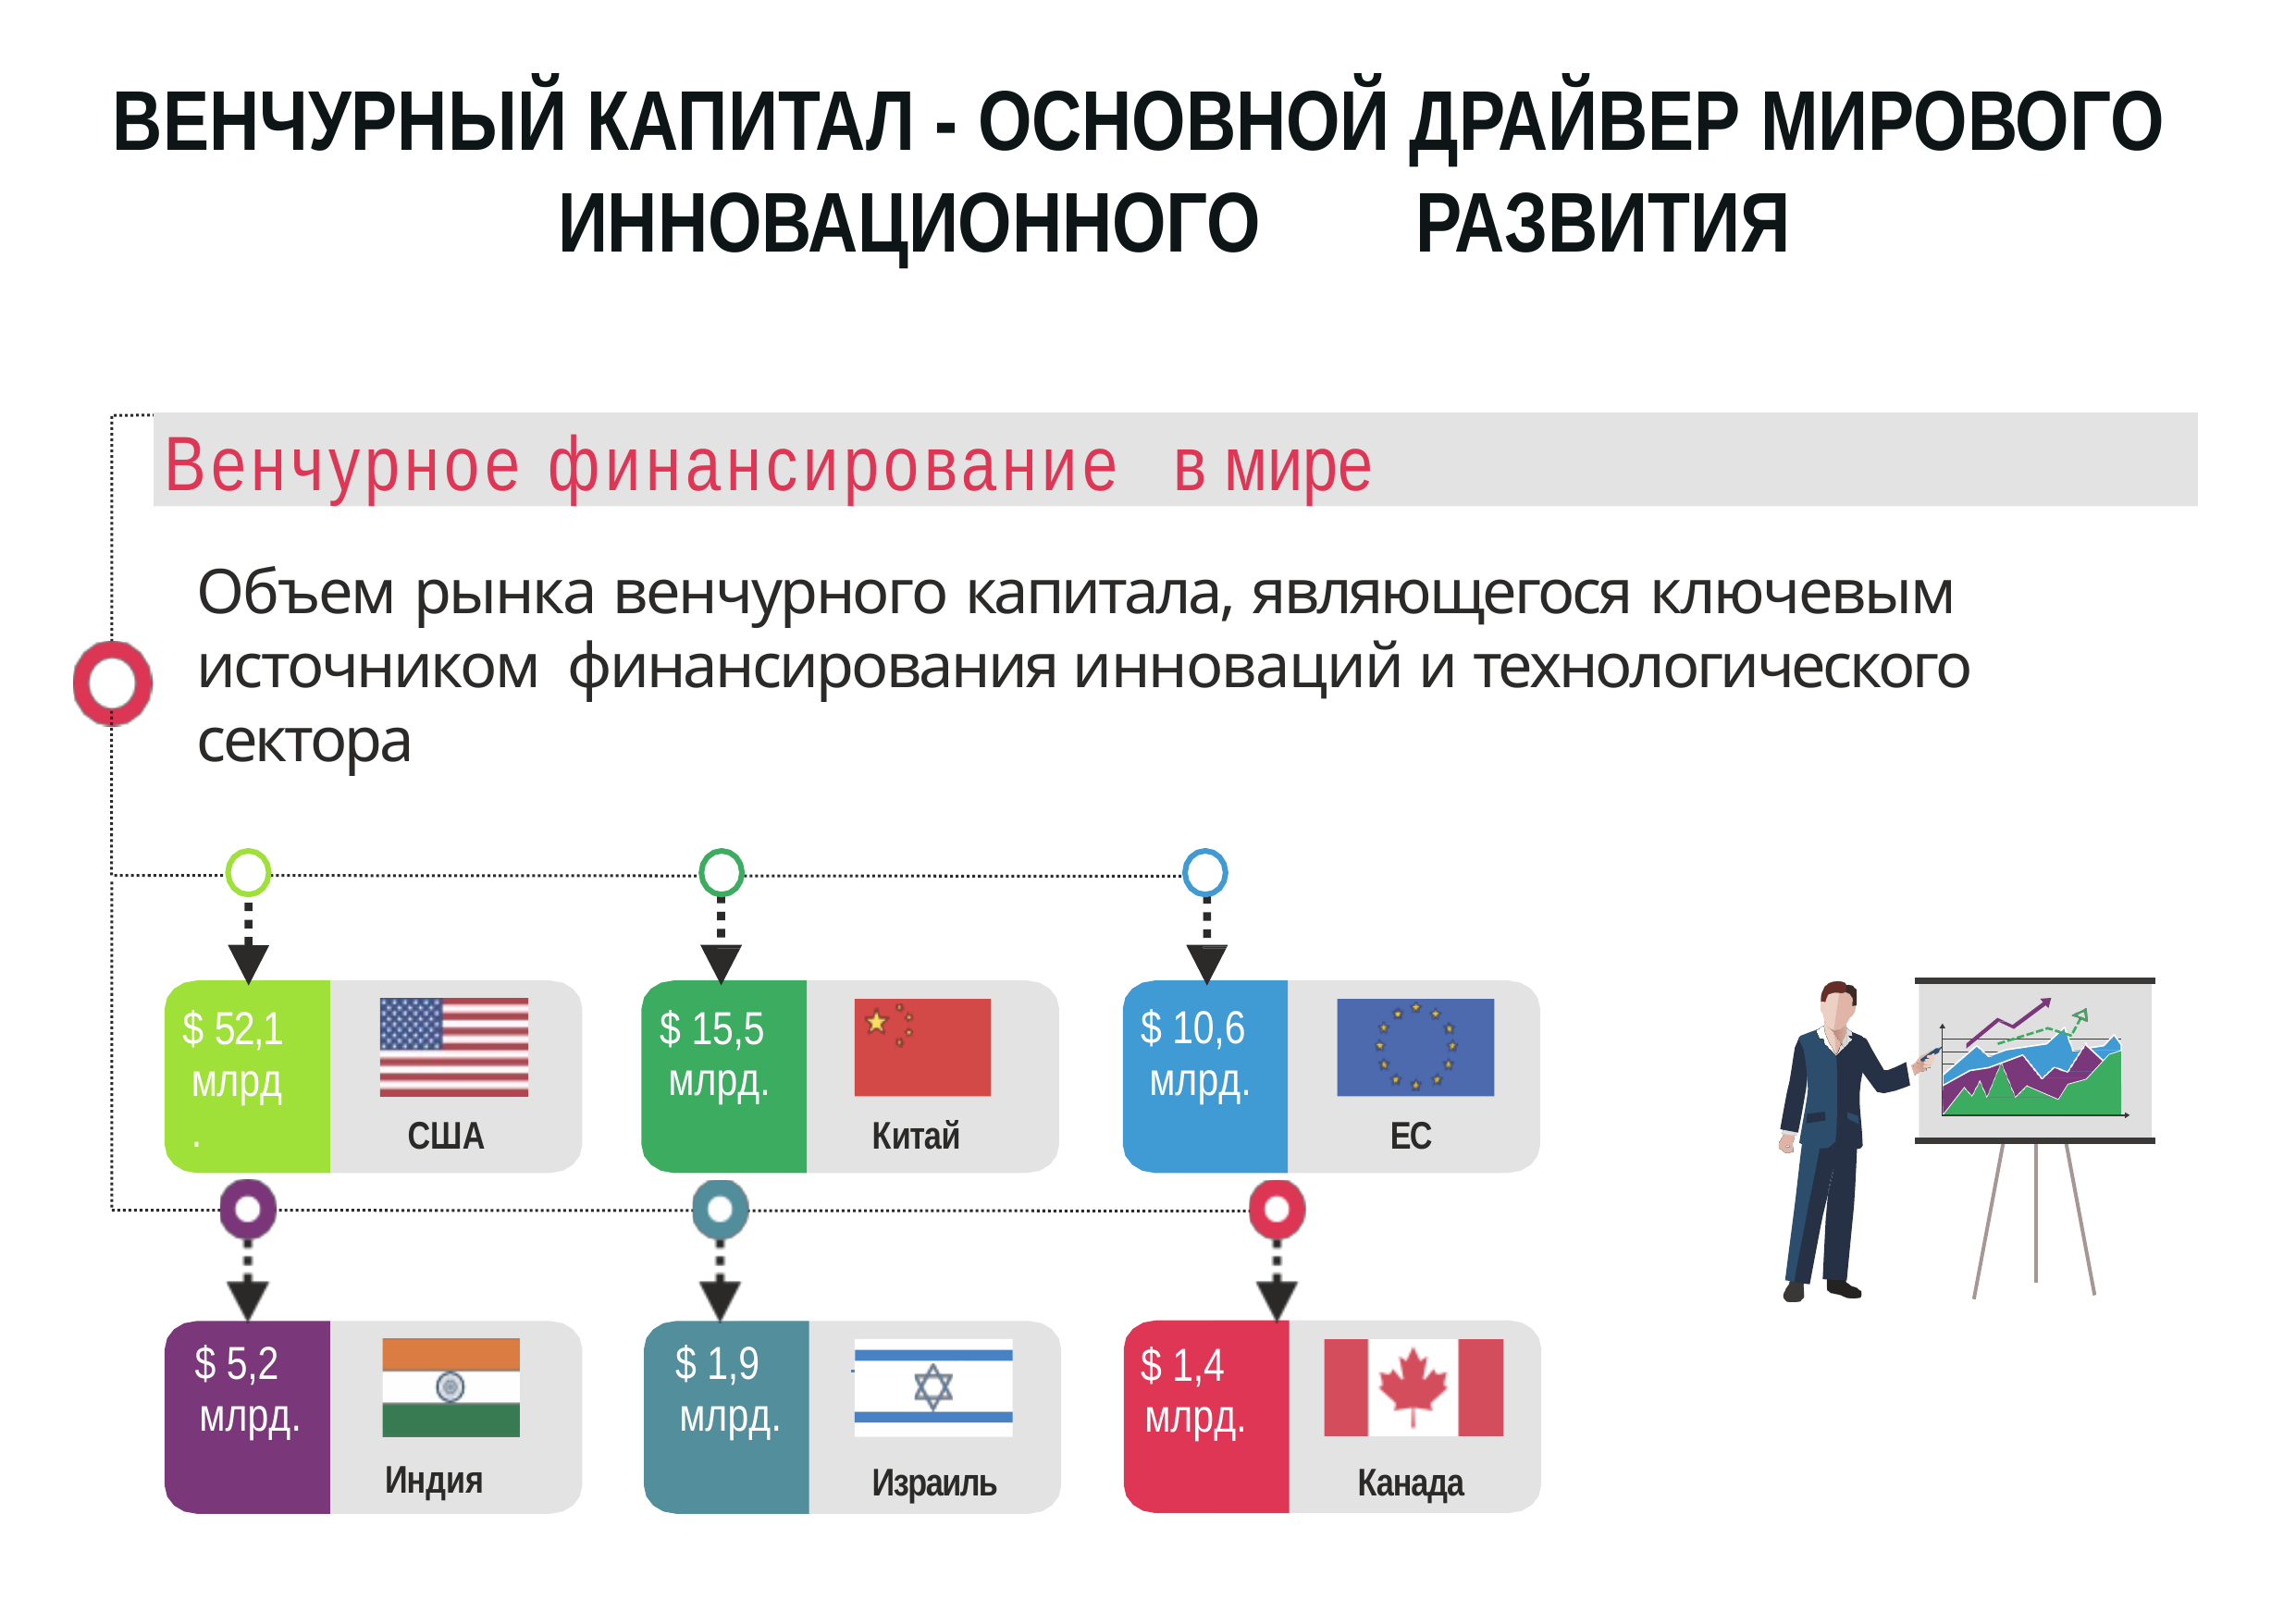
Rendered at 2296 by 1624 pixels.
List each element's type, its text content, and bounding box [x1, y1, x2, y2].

text_box [1290, 1320, 1542, 1514]
text_box [228, 944, 269, 986]
text_box [2029, 1088, 2051, 1098]
text_box $ 10,6 млрд. [1139, 1000, 1253, 1105]
text_box [717, 894, 725, 904]
text_box [111, 414, 154, 641]
text_box [2092, 1038, 2120, 1051]
text_box [700, 944, 743, 986]
text_box [73, 641, 153, 727]
text_box [2125, 1112, 2130, 1119]
text_box [1833, 1006, 1857, 1030]
text_box [244, 937, 253, 946]
text_box [1203, 894, 1212, 904]
text_box Канада [1355, 1455, 1504, 1504]
text_box [1289, 980, 1540, 1174]
text_box ЕС [1388, 1108, 1495, 1157]
text_box [1997, 1040, 2006, 1045]
text_box [2064, 1028, 2084, 1042]
text_box [1337, 999, 1495, 1097]
text_box $ 5,2 млрд. [192, 1335, 303, 1440]
text_box [1998, 1021, 2018, 1029]
text_box [1824, 1022, 1847, 1047]
text_box [2055, 1029, 2063, 1034]
text_box [1943, 1045, 1979, 1084]
text_box [717, 911, 725, 921]
text_box [111, 710, 1185, 877]
text_box [2029, 1079, 2080, 1098]
text_box [2088, 1049, 2102, 1072]
text_box [1123, 1320, 1290, 1514]
text_box [244, 903, 253, 912]
text_box [2064, 1032, 2072, 1038]
text_box [244, 919, 253, 929]
text_box [1203, 929, 1212, 939]
text_box [855, 1349, 1013, 1361]
text_box [2051, 1030, 2064, 1042]
text_box [1806, 1112, 1826, 1124]
text_box $ 15,5 млрд. [658, 1000, 772, 1105]
text_box [1798, 1029, 1838, 1149]
text_box [2047, 1033, 2059, 1042]
text_box [1966, 1017, 2005, 1049]
text_box [1780, 1039, 1807, 1133]
text_box [2016, 1034, 2025, 1040]
text_box [854, 1423, 1013, 1437]
text_box [1964, 1062, 2029, 1099]
text_box [1778, 1125, 1797, 1153]
text_box [1923, 1062, 1933, 1065]
text_box [2064, 1143, 2097, 1296]
text_box [382, 1338, 520, 1437]
text_box [2090, 1034, 2117, 1049]
text_box [1816, 1026, 1837, 1057]
text_box [1826, 1271, 1862, 1298]
text_box [1943, 1076, 1964, 1112]
text_box [1184, 850, 1226, 895]
text_box [2059, 1052, 2122, 1101]
text_box $ 52,1 млрд. [180, 1000, 293, 1157]
text_box [1919, 981, 2152, 1140]
text_box [1186, 944, 1228, 986]
text_box США [405, 1108, 529, 1157]
text_box [1837, 1027, 1853, 1056]
text_box [164, 1321, 330, 1514]
text_box [854, 999, 992, 1097]
text_box [641, 980, 808, 1174]
text_box [1249, 1180, 1306, 1323]
text_box [2026, 1031, 2034, 1037]
text_box [1920, 1048, 1942, 1062]
text_box [1994, 1049, 2022, 1057]
text_box [2010, 1057, 2022, 1062]
text_box [644, 1321, 809, 1514]
text_box [1836, 1032, 1867, 1150]
text_box [1375, 1002, 1459, 1091]
text_box [724, 945, 742, 949]
text_box [2044, 1027, 2054, 1030]
text_box [2088, 1045, 2103, 1061]
text_box [2035, 1028, 2044, 1034]
text_box [2012, 997, 2052, 1026]
text_box [854, 1411, 1013, 1423]
text_box [2071, 1008, 2088, 1022]
text_box Израиль [870, 1455, 1059, 1504]
text_box $ 1,9 млрд. [673, 1335, 784, 1441]
text_box [1324, 1339, 1504, 1436]
text_box [701, 850, 743, 895]
text_box [2071, 1026, 2078, 1034]
text_box [228, 850, 269, 895]
text_box [2022, 1042, 2088, 1079]
text_box [1907, 1063, 1917, 1083]
text_box [1794, 1142, 1858, 1285]
text_box [2006, 1037, 2016, 1042]
text_box [1909, 1055, 1931, 1076]
text_box [1944, 1049, 2012, 1084]
text_box [717, 929, 725, 938]
text_box [1939, 1023, 1945, 1028]
text_box [1783, 1274, 1805, 1302]
text_box Венчурное финансирование в мире [154, 412, 2198, 507]
text_box [692, 1180, 749, 1323]
text_box [1821, 981, 1858, 1006]
text_box [808, 980, 1059, 1174]
text_box [854, 1360, 1013, 1411]
text_box [1945, 1090, 2122, 1114]
text_box [1122, 980, 1289, 1174]
text_box [1822, 1167, 1857, 1281]
text_box [2094, 1051, 2117, 1057]
text_box [809, 1321, 1062, 1514]
text_box [1203, 912, 1212, 921]
text_box [2002, 1054, 2022, 1062]
text_box $ 1,4 млрд. [1139, 1336, 1249, 1442]
text_box [864, 1003, 914, 1048]
text_box [2114, 1037, 2122, 1050]
text_box [330, 980, 583, 1174]
title ВЕНЧУРНЫЙ КАПИТАЛ - ОСНОВНОЙ ДРАЙВЕР МИРОВОГО ИННОВАЦИОННОГО РАЗВИТИЯ [110, 63, 2185, 337]
text_box [1883, 1062, 1908, 1071]
text_box [1847, 1112, 1859, 1125]
text_box [379, 998, 529, 1097]
text_box [1924, 1052, 1936, 1063]
text_box [1784, 1145, 1819, 1282]
text_box [1820, 1004, 1837, 1030]
text_box Индия [382, 1453, 520, 1502]
text_box Китай [870, 1108, 999, 1157]
text_box [1988, 1046, 2022, 1056]
text_box [111, 881, 1249, 1212]
text_box [1943, 1073, 1964, 1087]
text_box [914, 1363, 954, 1411]
text_box Объем рынка венчурного капитала, являющегося ключевым источником финансирования инноваций и технологического сектора [194, 550, 2117, 775]
text_box [854, 1338, 1013, 1350]
text_box [1863, 1038, 1910, 1094]
text_box [1976, 1046, 1994, 1057]
text_box [164, 980, 330, 1174]
text_box [1972, 1143, 2006, 1300]
text_box [330, 1321, 583, 1514]
text_box [219, 1179, 278, 1323]
